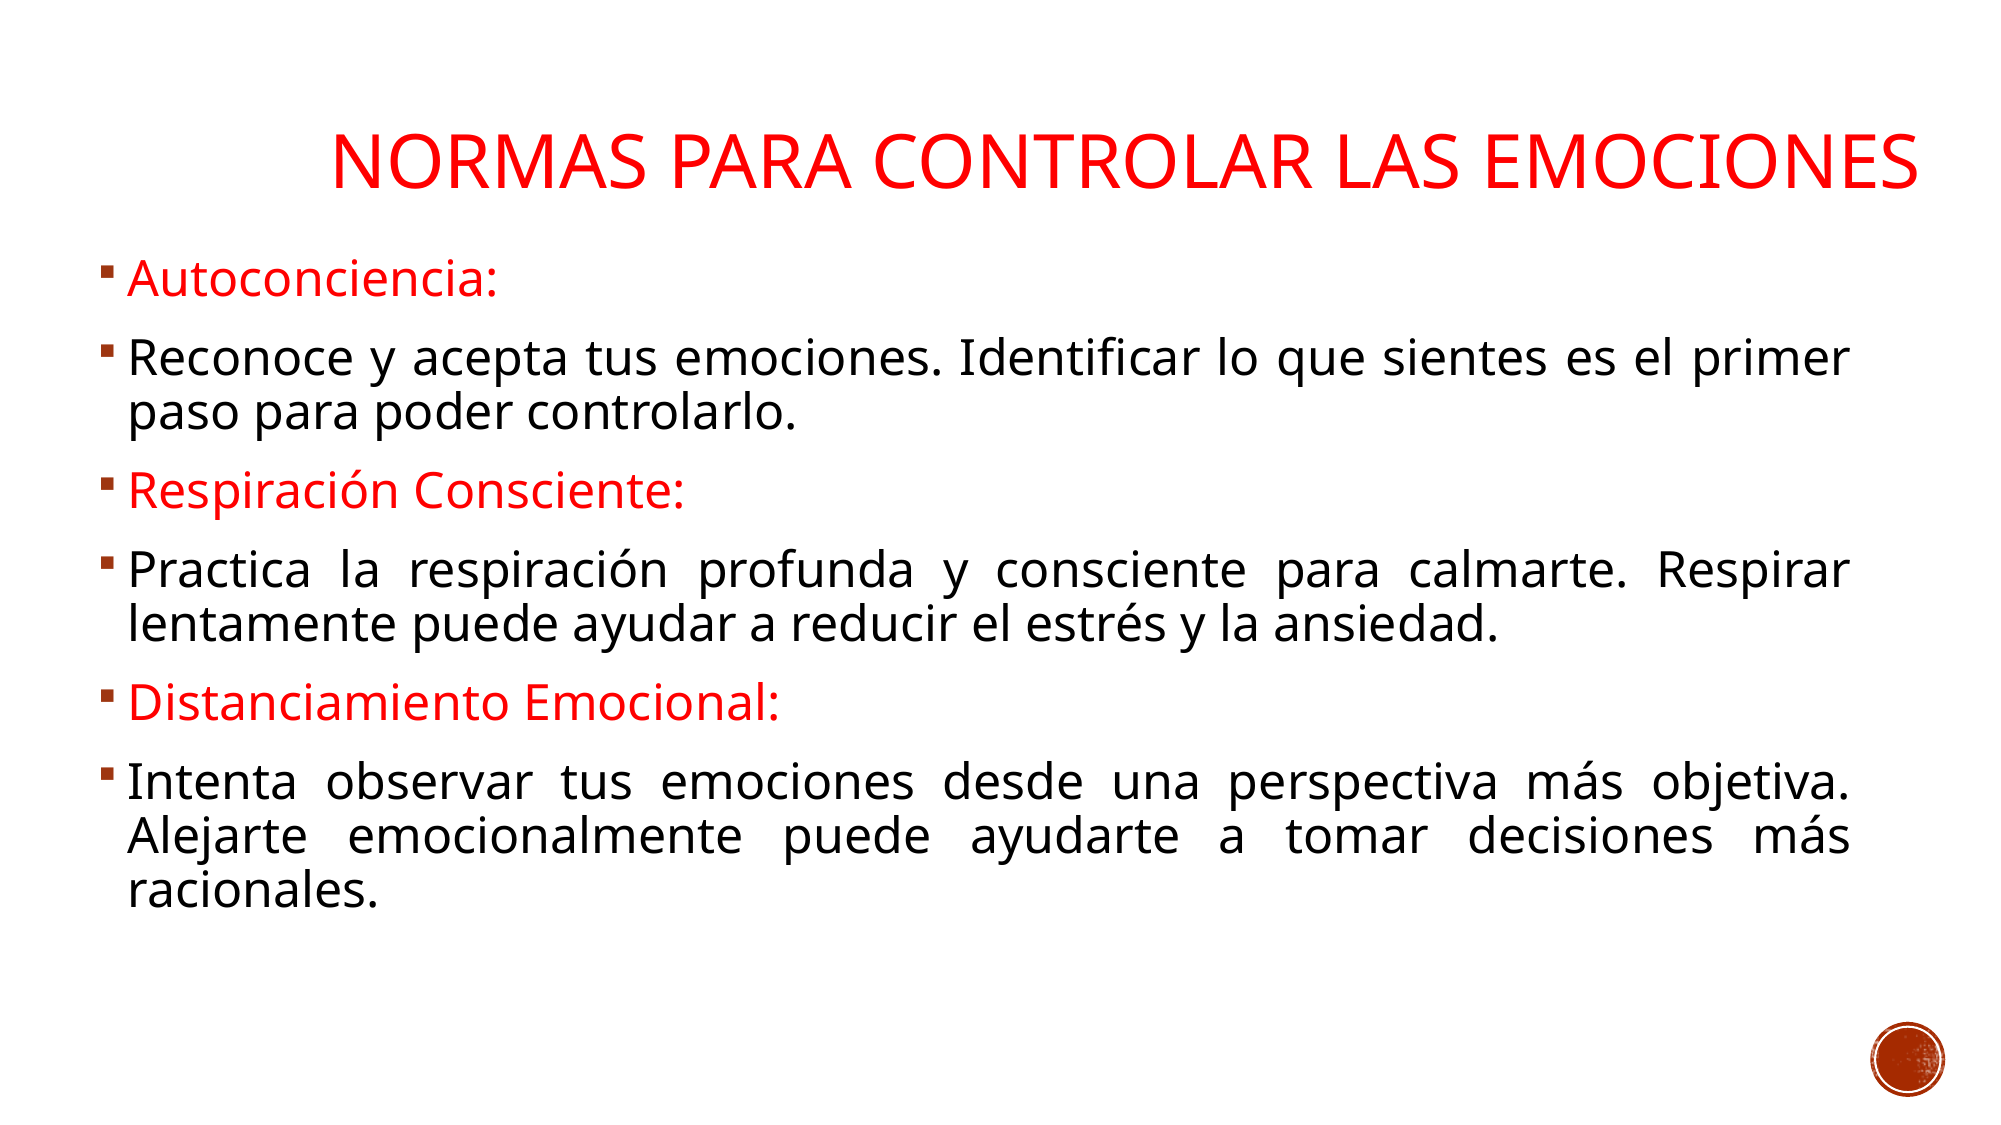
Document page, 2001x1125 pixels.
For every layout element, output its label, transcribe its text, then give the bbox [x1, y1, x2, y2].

list Autoconciencia: Reconoce y acepta tus emociones. Identificar lo que sientes es el primer paso para poder controlarlo. Respiración Consciente: Practica la respiración profunda y consciente para calmarte. Respirar lentamente puede ayudar a reducir el estrés y la ansiedad. Distanciamiento Emocional: Intenta observar tus emociones desde una perspectiva más objetiva. Alejarte emocionalmente puede ayudarte a tomar decisiones más racionales. [82, 245, 1868, 1048]
title NORMAS PARA CONTROLAR LAS EMOCIONES [314, 77, 1965, 342]
